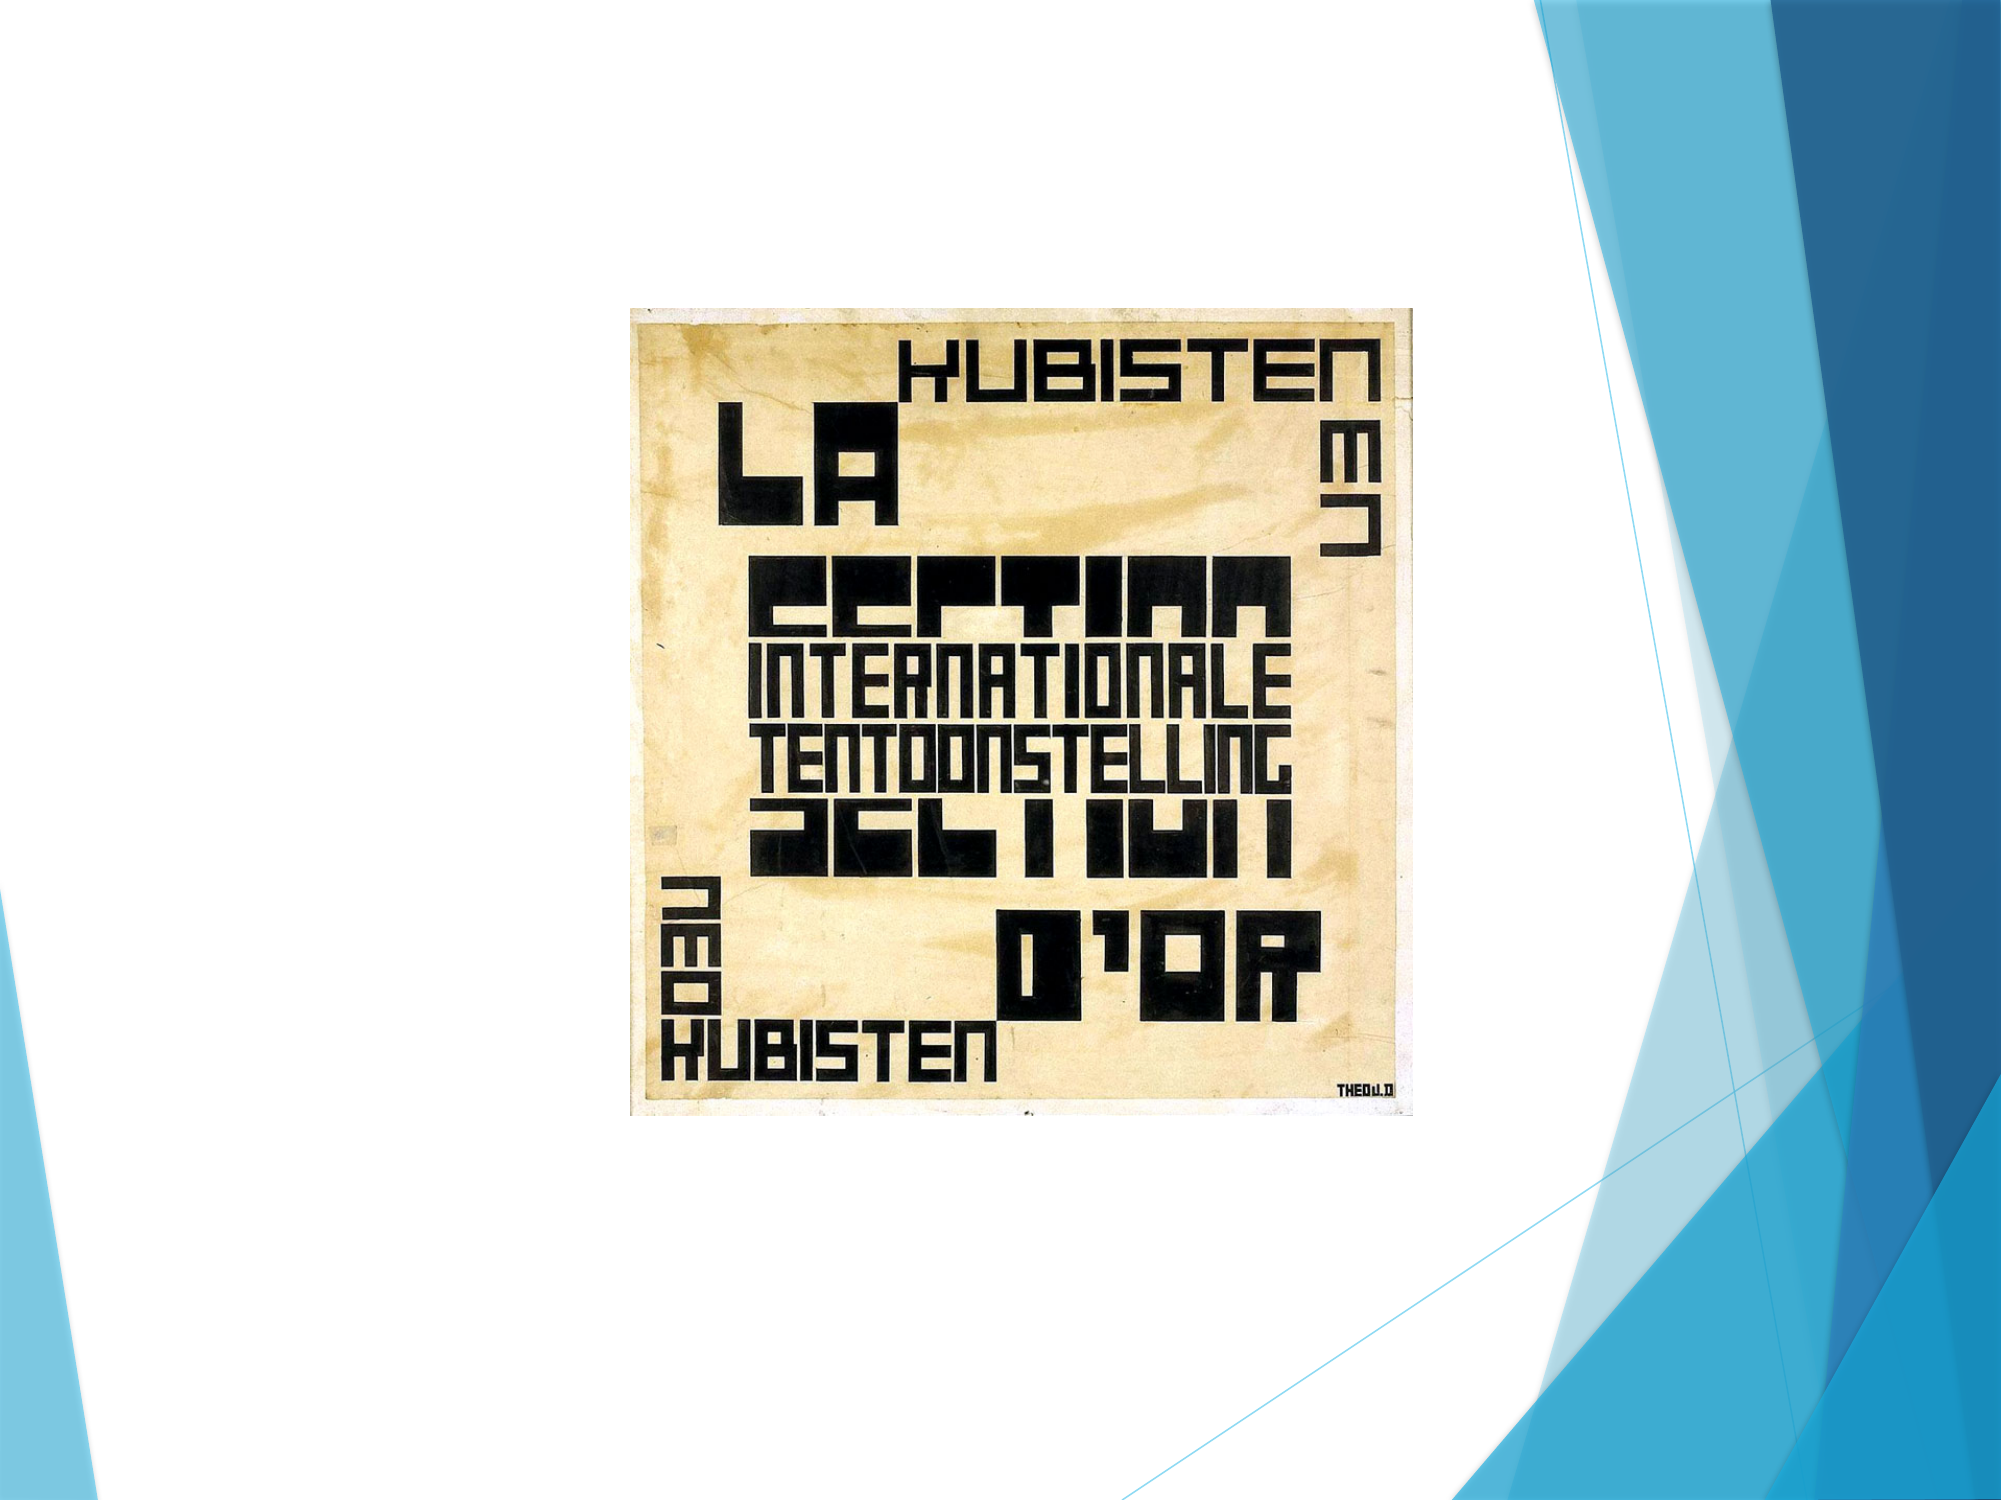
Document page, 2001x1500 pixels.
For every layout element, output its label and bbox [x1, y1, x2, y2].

picture [629, 308, 1414, 1116]
